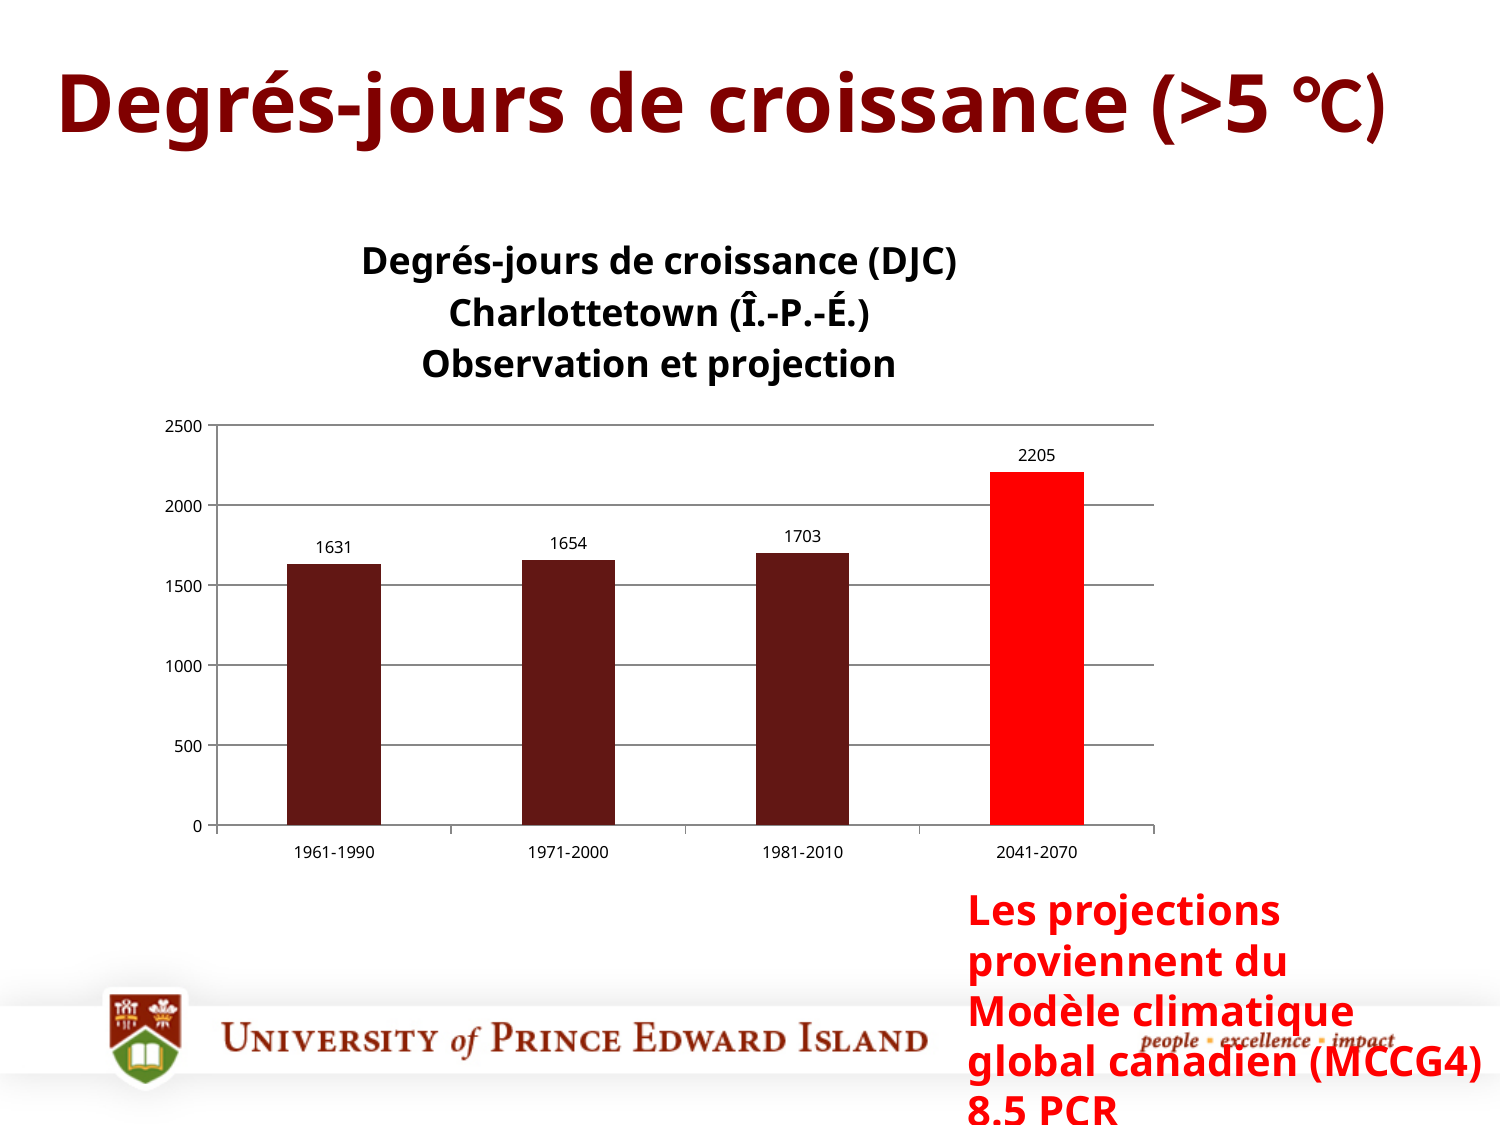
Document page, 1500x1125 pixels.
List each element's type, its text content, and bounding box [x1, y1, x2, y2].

text_box Les projections proviennent du Modèle climatique global canadien (MCCG4) 8.5 PCR (statu quo) [953, 876, 1500, 1125]
chart [143, 201, 1175, 878]
title Degrés-jours de croissance (>5 °C) [36, 6, 1408, 195]
picture [0, 0, 1500, 1125]
